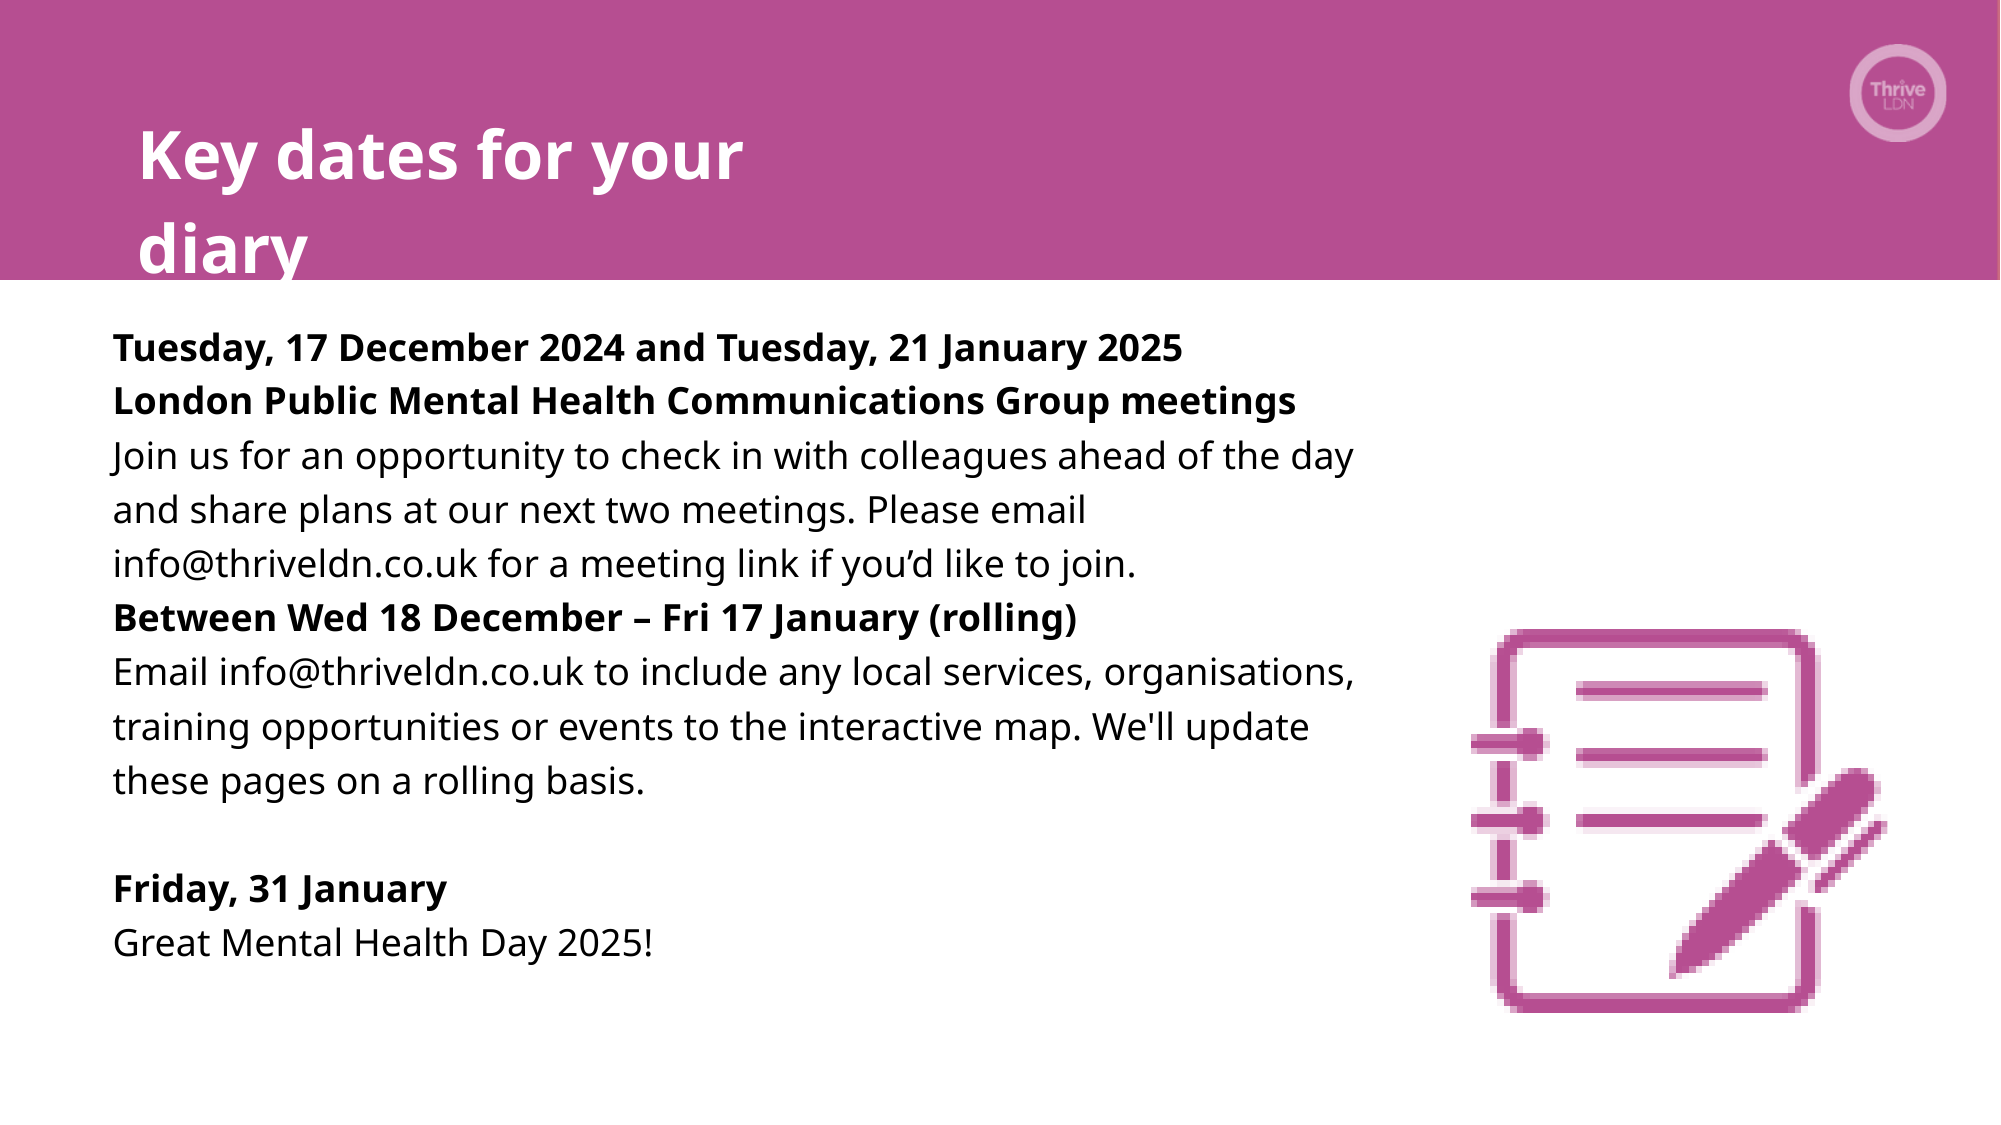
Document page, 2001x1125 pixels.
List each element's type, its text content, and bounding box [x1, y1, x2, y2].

text_box Key dates for your diary [137, 99, 918, 287]
text_box [1849, 44, 1947, 142]
text_box [1471, 629, 1888, 1013]
text_box Tuesday, 17 December 2024 and Tuesday, 21 January 2025​ London Public Mental Health Communications Group meetings​ Join us for an opportunity to check in with colleagues ahead of the day and share plans at our next two meetings. Please email info@thriveldn.co.uk for a meeting link if you’d like to join.​ ​Between Wed 18 December – Fri 17 January (rolling)​ Email info@thriveldn.co.uk to include any local services, organisations, training opportunities or events to the interactive map. We'll update these pages on a rolling basis.​​ Friday, 31 January​ Great Mental Health Day 2025! [112, 314, 1397, 965]
text_box [0, 0, 2000, 280]
